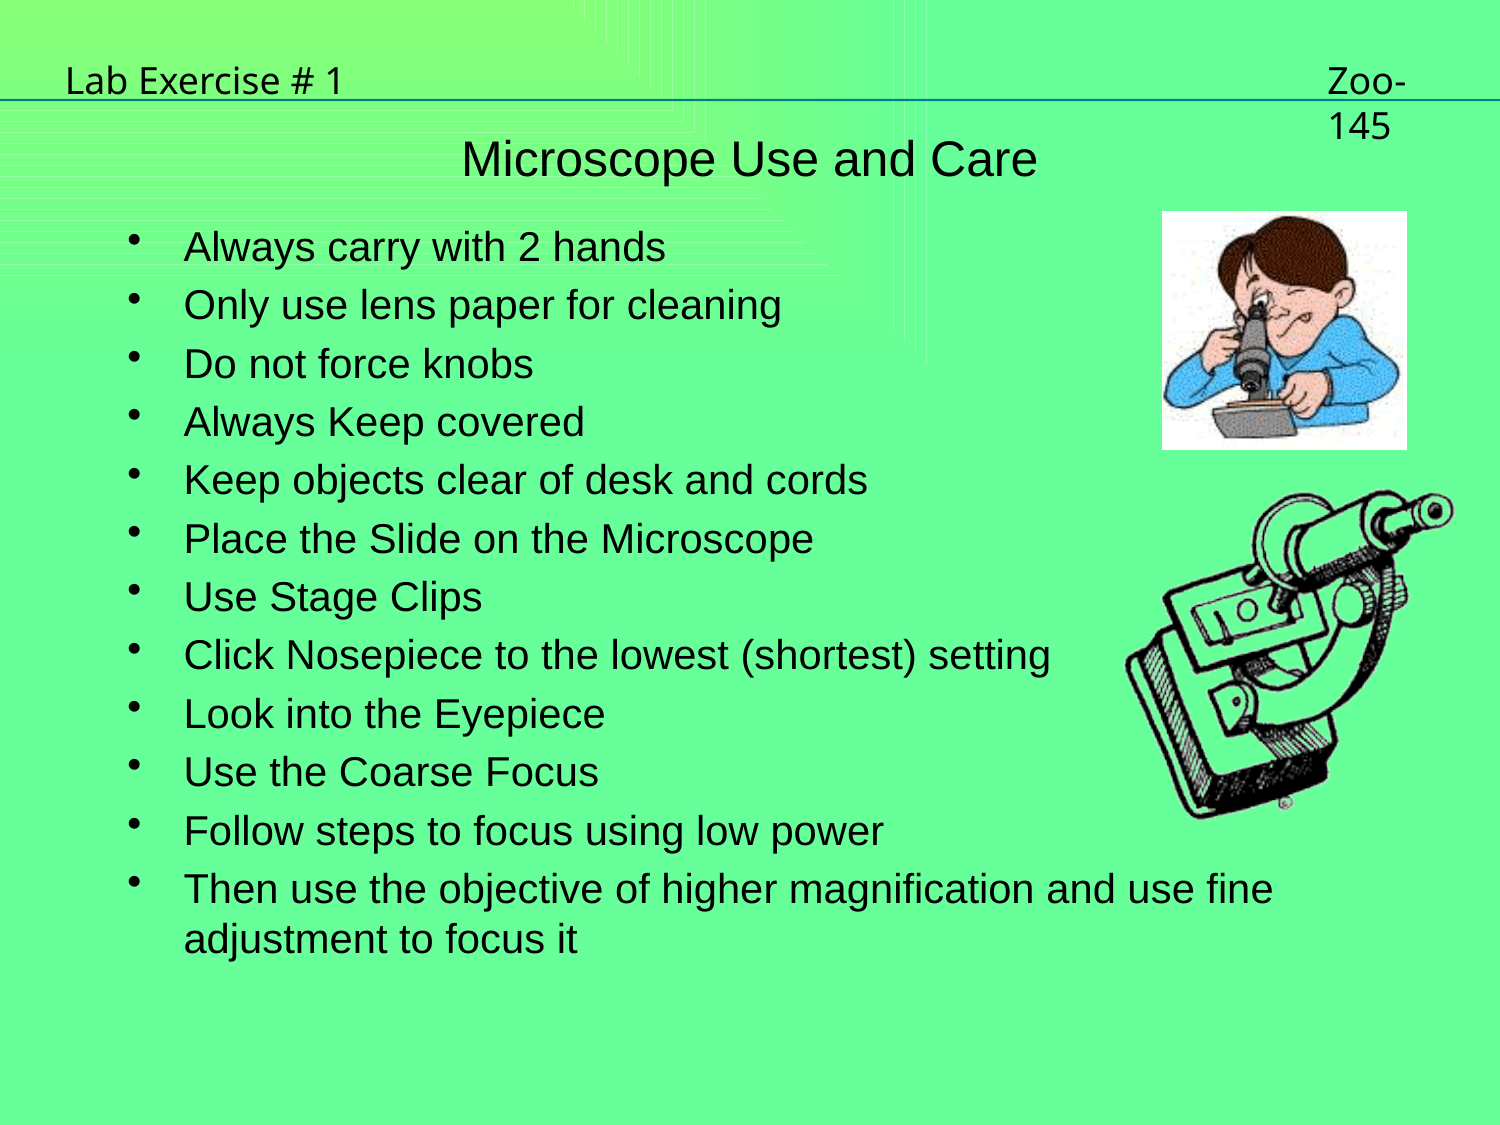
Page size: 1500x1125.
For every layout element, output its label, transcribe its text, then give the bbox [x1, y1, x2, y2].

text_box Lab Exercise # 1 [50, 100, 400, 110]
text_box Zoo- 145 [1312, 49, 1475, 100]
picture [1112, 462, 1465, 851]
picture [1162, 211, 1407, 451]
text_box Always carry with 2 hands Only use lens paper for cleaning Do not force knobs Always Keep covered Keep objects clear of desk and cords Place the Slide on the Microscope Use Stage Clips Click Nosepiece to the lowest (shortest) setting Look into the Eyepiece Use the Coarse Focus Follow steps to focus using low power Then use the objective of higher magnification and use fine adjustment to focus it [112, 250, 1363, 888]
text_box Zoo- 145 [1312, 101, 1475, 155]
text_box Lab Exercise # 1 [50, 49, 400, 99]
text_box Microscope Use and Care [74, 62, 1425, 250]
